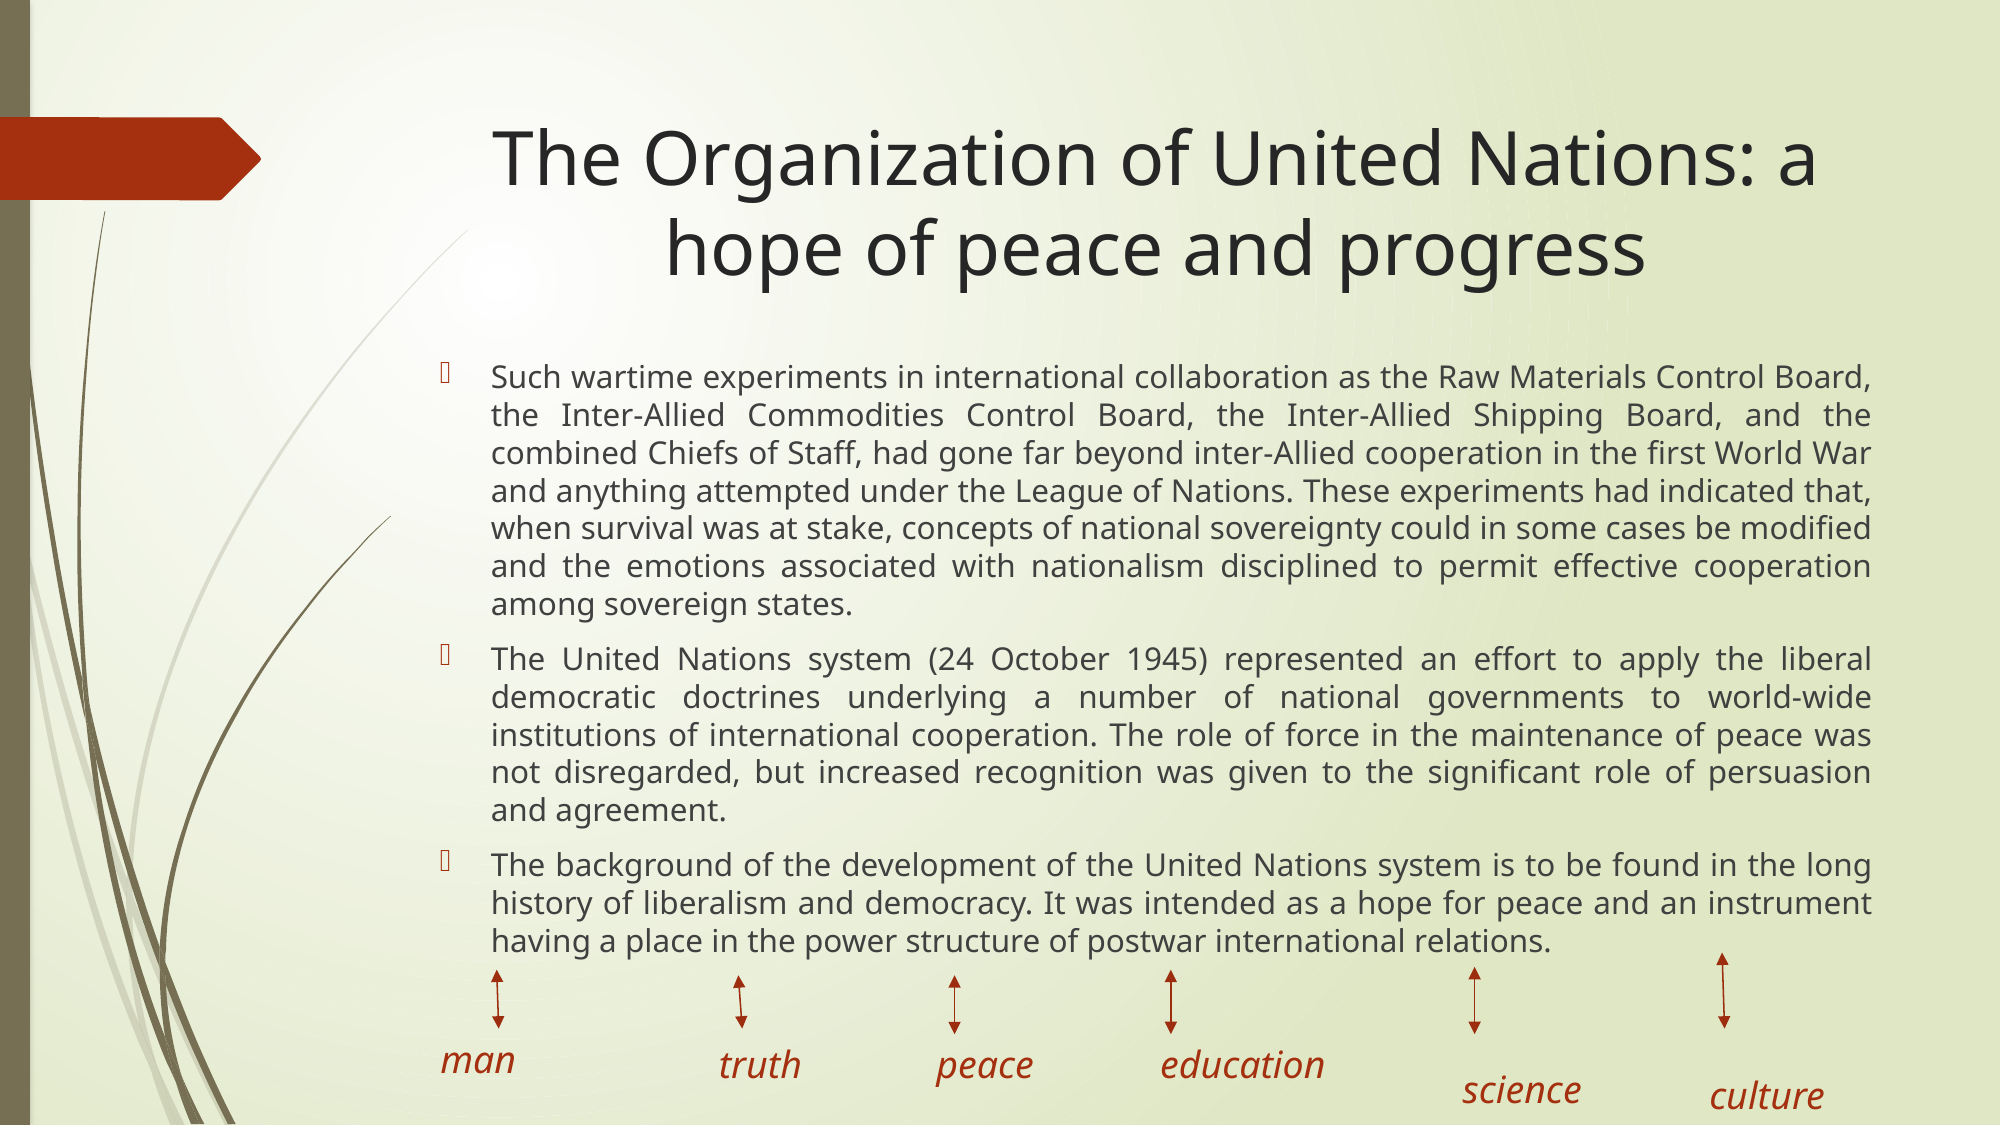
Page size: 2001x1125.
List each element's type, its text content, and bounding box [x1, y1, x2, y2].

text_box culture [1694, 1064, 1840, 1125]
list Such wartime experiments in international collaboration as the Raw Materials Control Board, the Inter-Allied Commodities Control Board, the Inter-Allied Shipping Board, and the combined Chiefs of Staff, had gone far beyond inter-Allied cooperation in the first World War and anything attempted under the League of Nations. These experiments had indicated that, when survival was at stake, concepts of national sovereignty could in some cases be modified and the emotions associated with nationalism disciplined to permit effective cooperation among sovereign states. The United Nations system (24 October 1945) represented an effort to apply the liberal democratic doctrines underlying a number of national governments to world-wide institutions of international cooperation. The role of force in the maintenance of peace was not disregarded, but increased recognition was given to the significant role of persuasion and agreement. The background of the development of the United Nations system is to be found in the long history of liberalism and democracy. It was intended as a hope for peace and an instrument having a place in the power structure of postwar international relations. [424, 350, 1888, 970]
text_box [1721, 952, 1725, 1029]
text_box science [1447, 1058, 1597, 1119]
text_box education [1145, 1034, 1341, 1094]
text_box man [425, 1028, 531, 1089]
text_box peace [921, 1034, 1049, 1094]
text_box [737, 974, 743, 1029]
text_box truth [704, 1034, 818, 1094]
title The Organization of United Nations: a hope of peace and progress [425, 102, 1888, 313]
